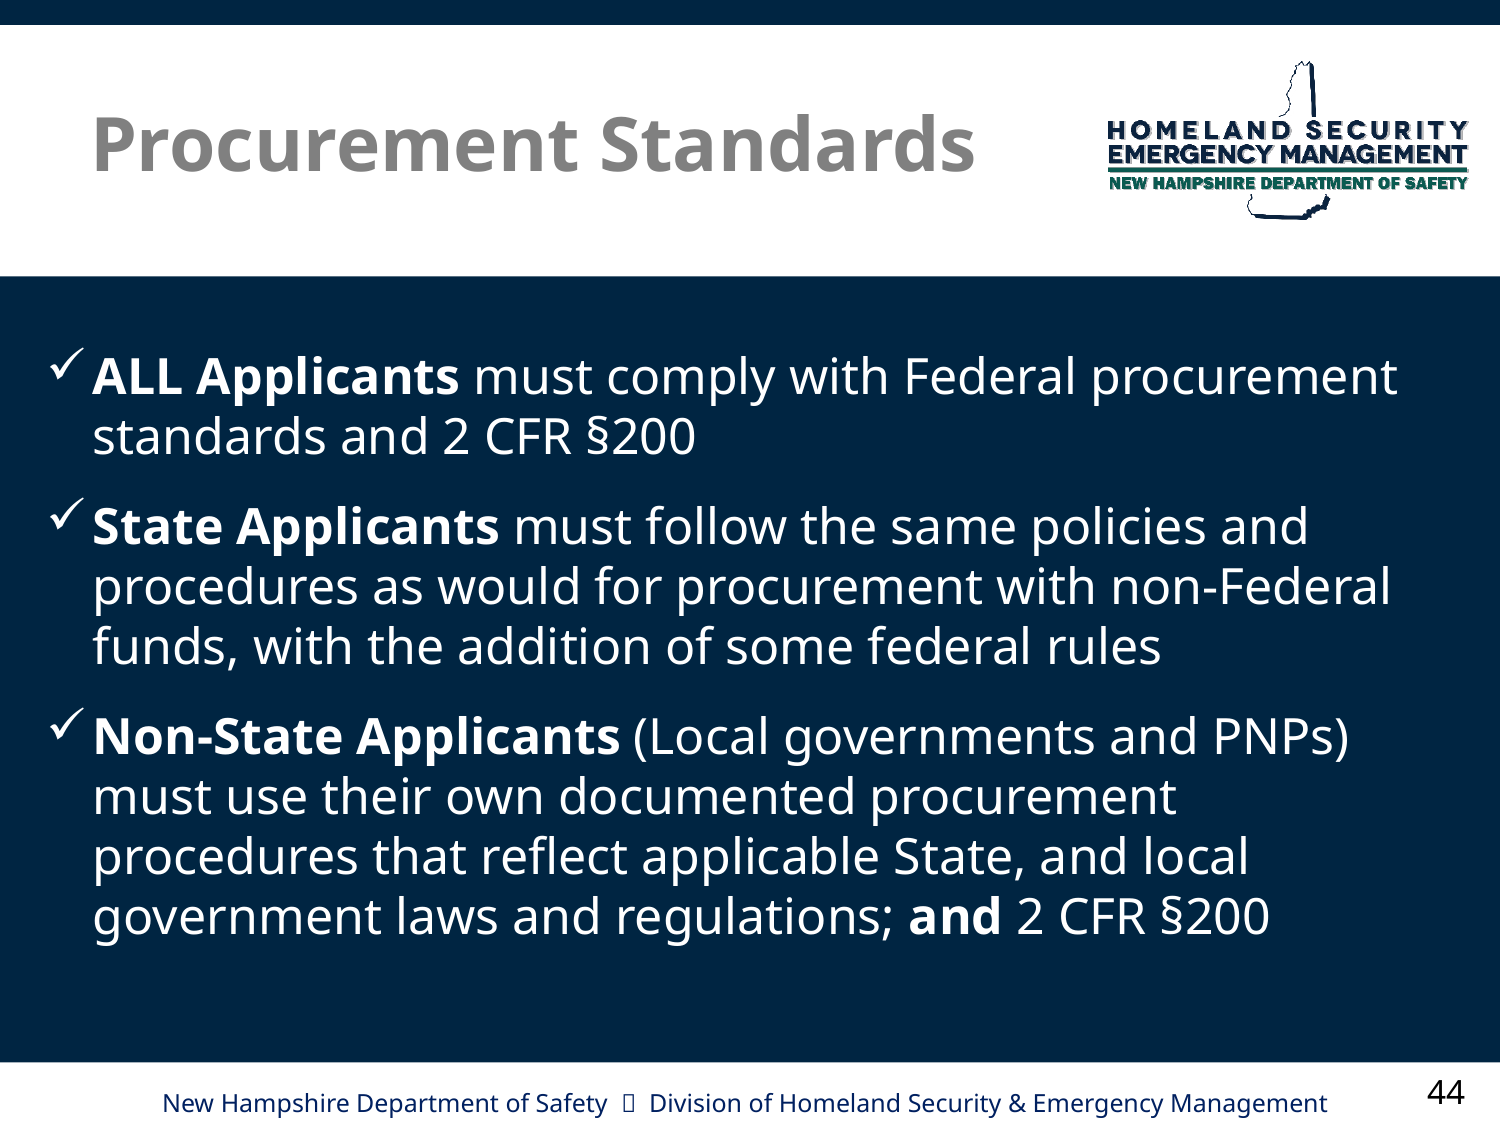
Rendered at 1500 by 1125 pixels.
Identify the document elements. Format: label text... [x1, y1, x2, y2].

title Procurement Standards [75, 50, 1106, 233]
text_box ALL Applicants must comply with Federal procurement standards and 2 CFR §200 State Applicants must follow the same policies and procedures as would for procurement with non-Federal funds, with the addition of some federal rules Non-State Applicants (Local governments and PNPs) must use their own documented procurement procedures that reflect applicable State, and local government laws and regulations; and 2 CFR §200 [31, 337, 1419, 1025]
picture [1108, 61, 1469, 220]
